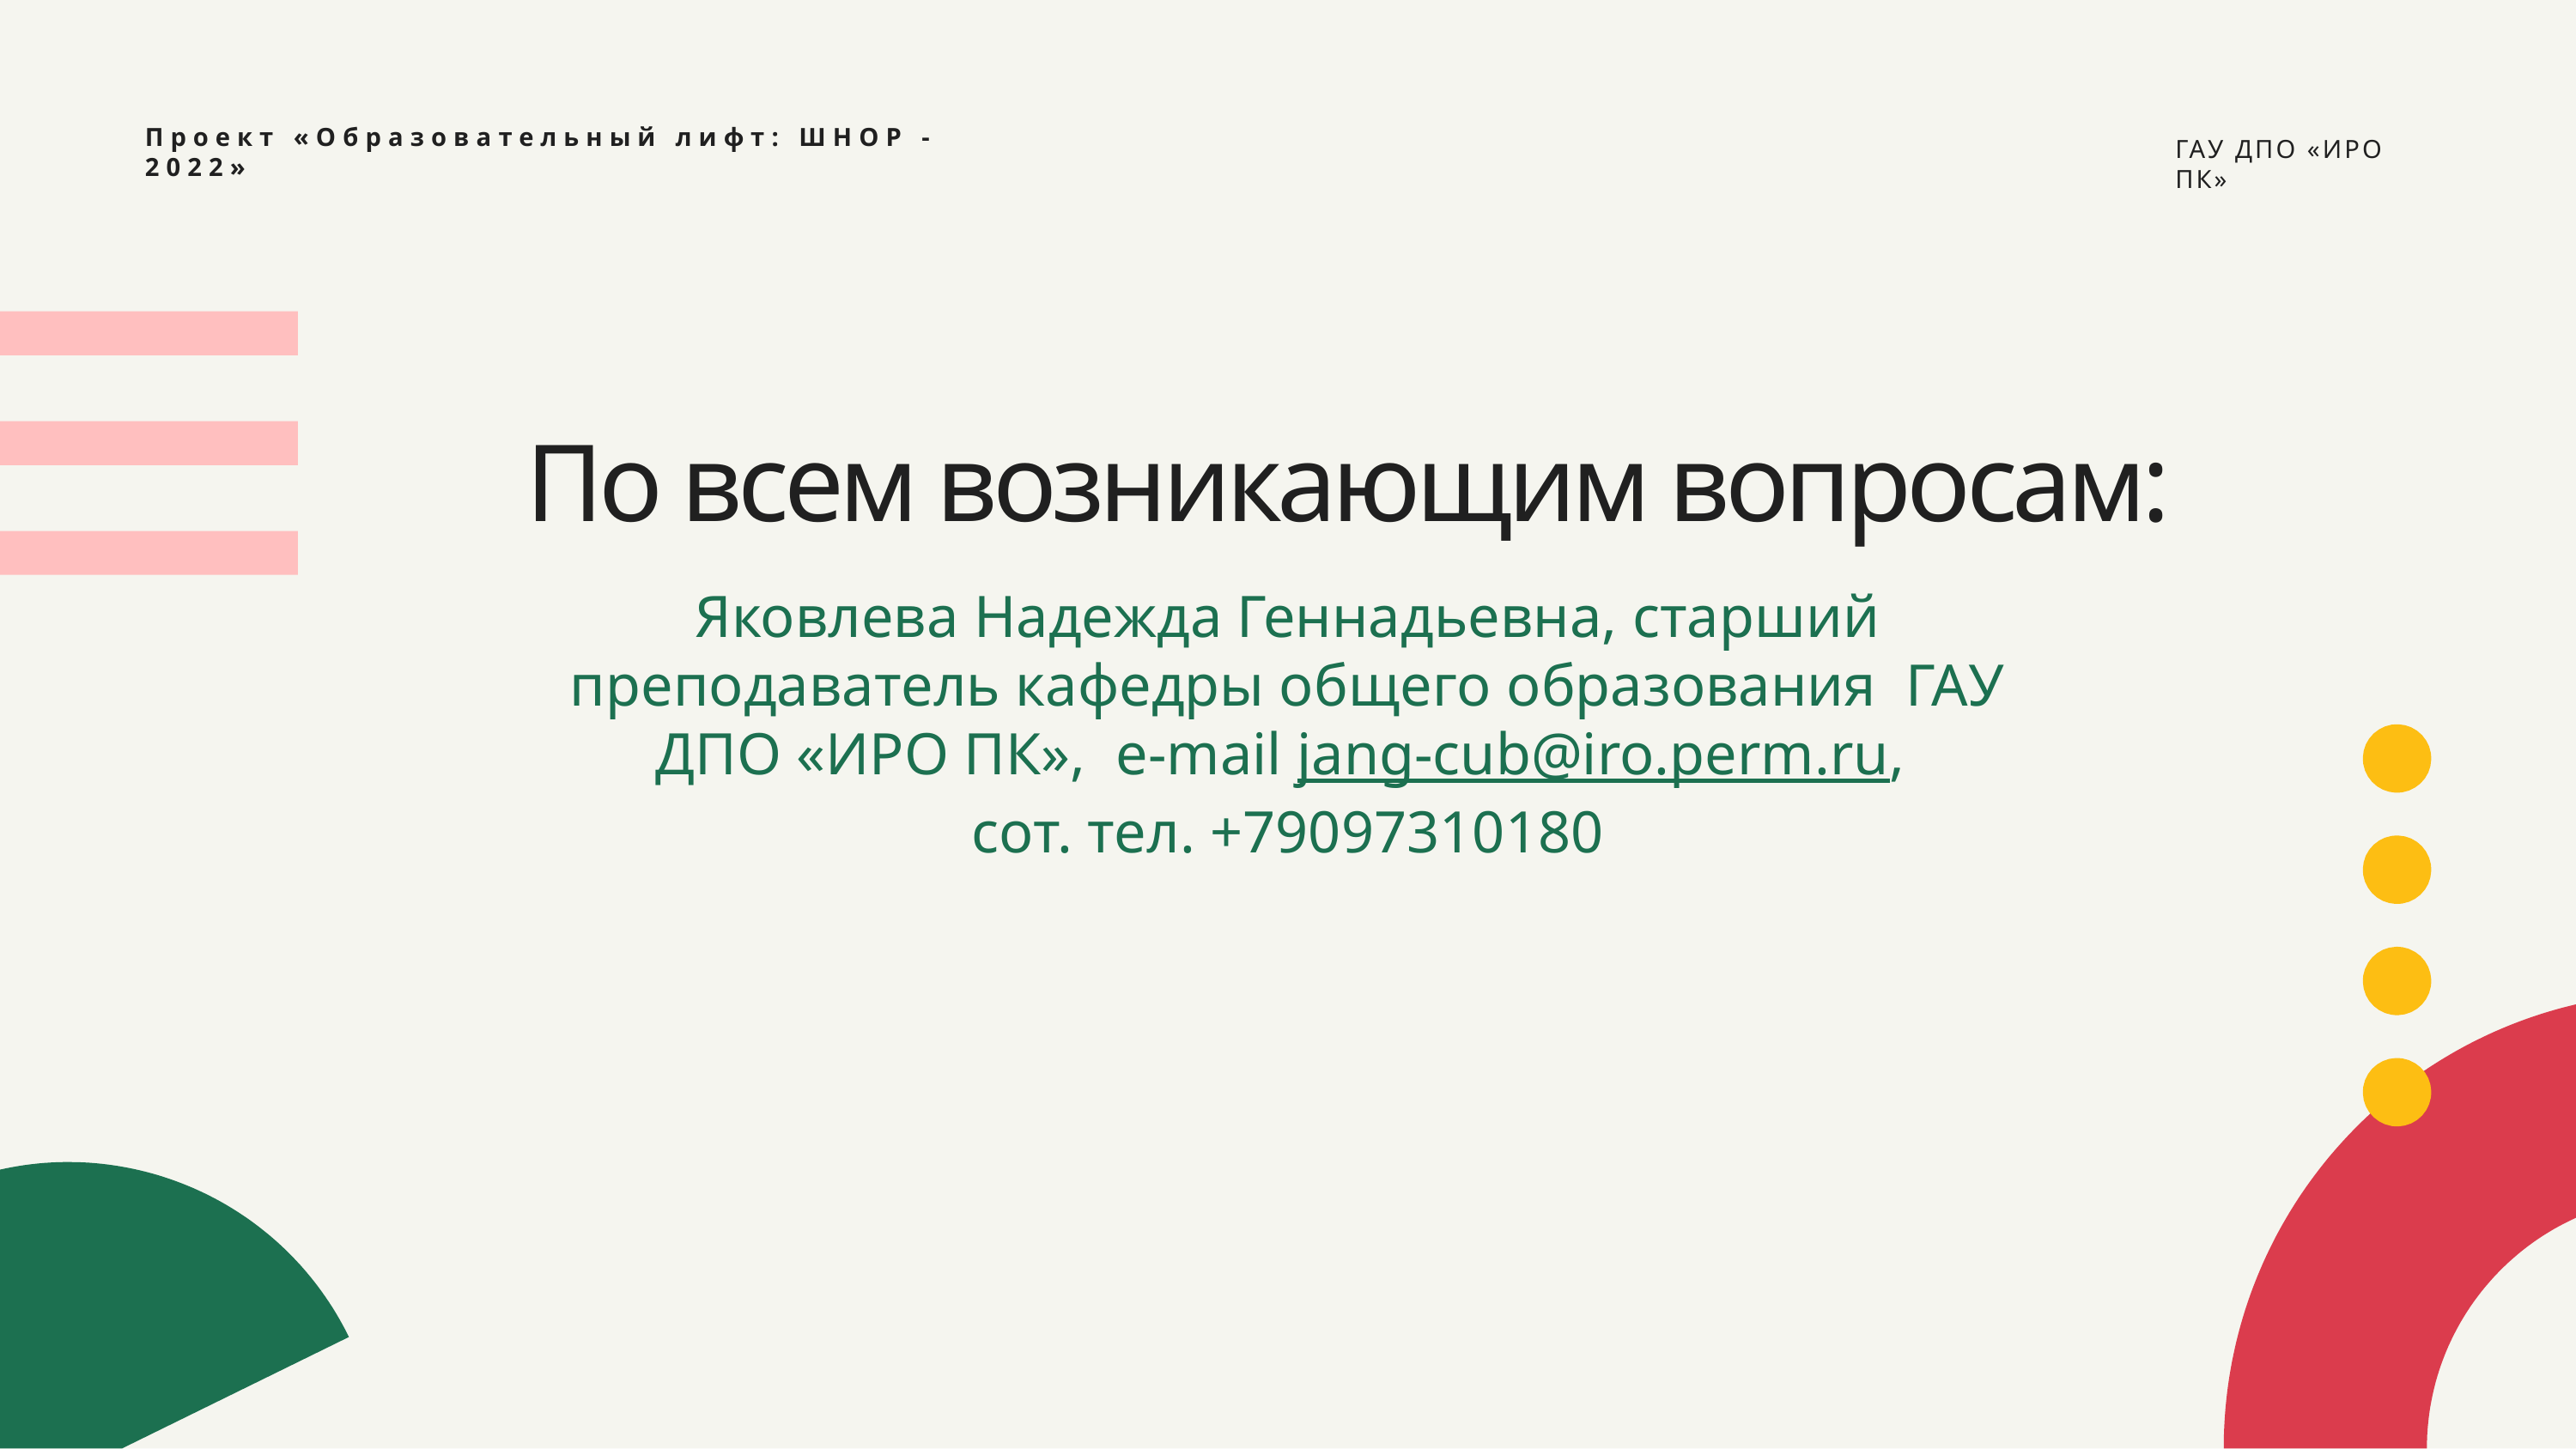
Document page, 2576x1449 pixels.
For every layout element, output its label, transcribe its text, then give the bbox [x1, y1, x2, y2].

text_box ГАУ ДПО «ИРО ПК» [2173, 130, 2433, 193]
text_box [0, 421, 298, 465]
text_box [2223, 946, 2576, 1449]
text_box [2362, 835, 2432, 904]
text_box Яковлева Надежда Геннадьевна, старший преподаватель кафедры общего образования ГАУ ДПО «ИРО ПК», e-mail jang-cub@iro.perm.ru, сот. тел. +79097310180 [568, 657, 2008, 925]
title По всем возникающим вопросам: [524, 413, 2174, 657]
text_box Проект «Образовательный лифт: ШНОР - 2022» [143, 119, 966, 182]
text_box [0, 311, 298, 355]
text_box [0, 1161, 349, 1449]
text_box [2362, 724, 2432, 793]
text_box [0, 530, 298, 575]
